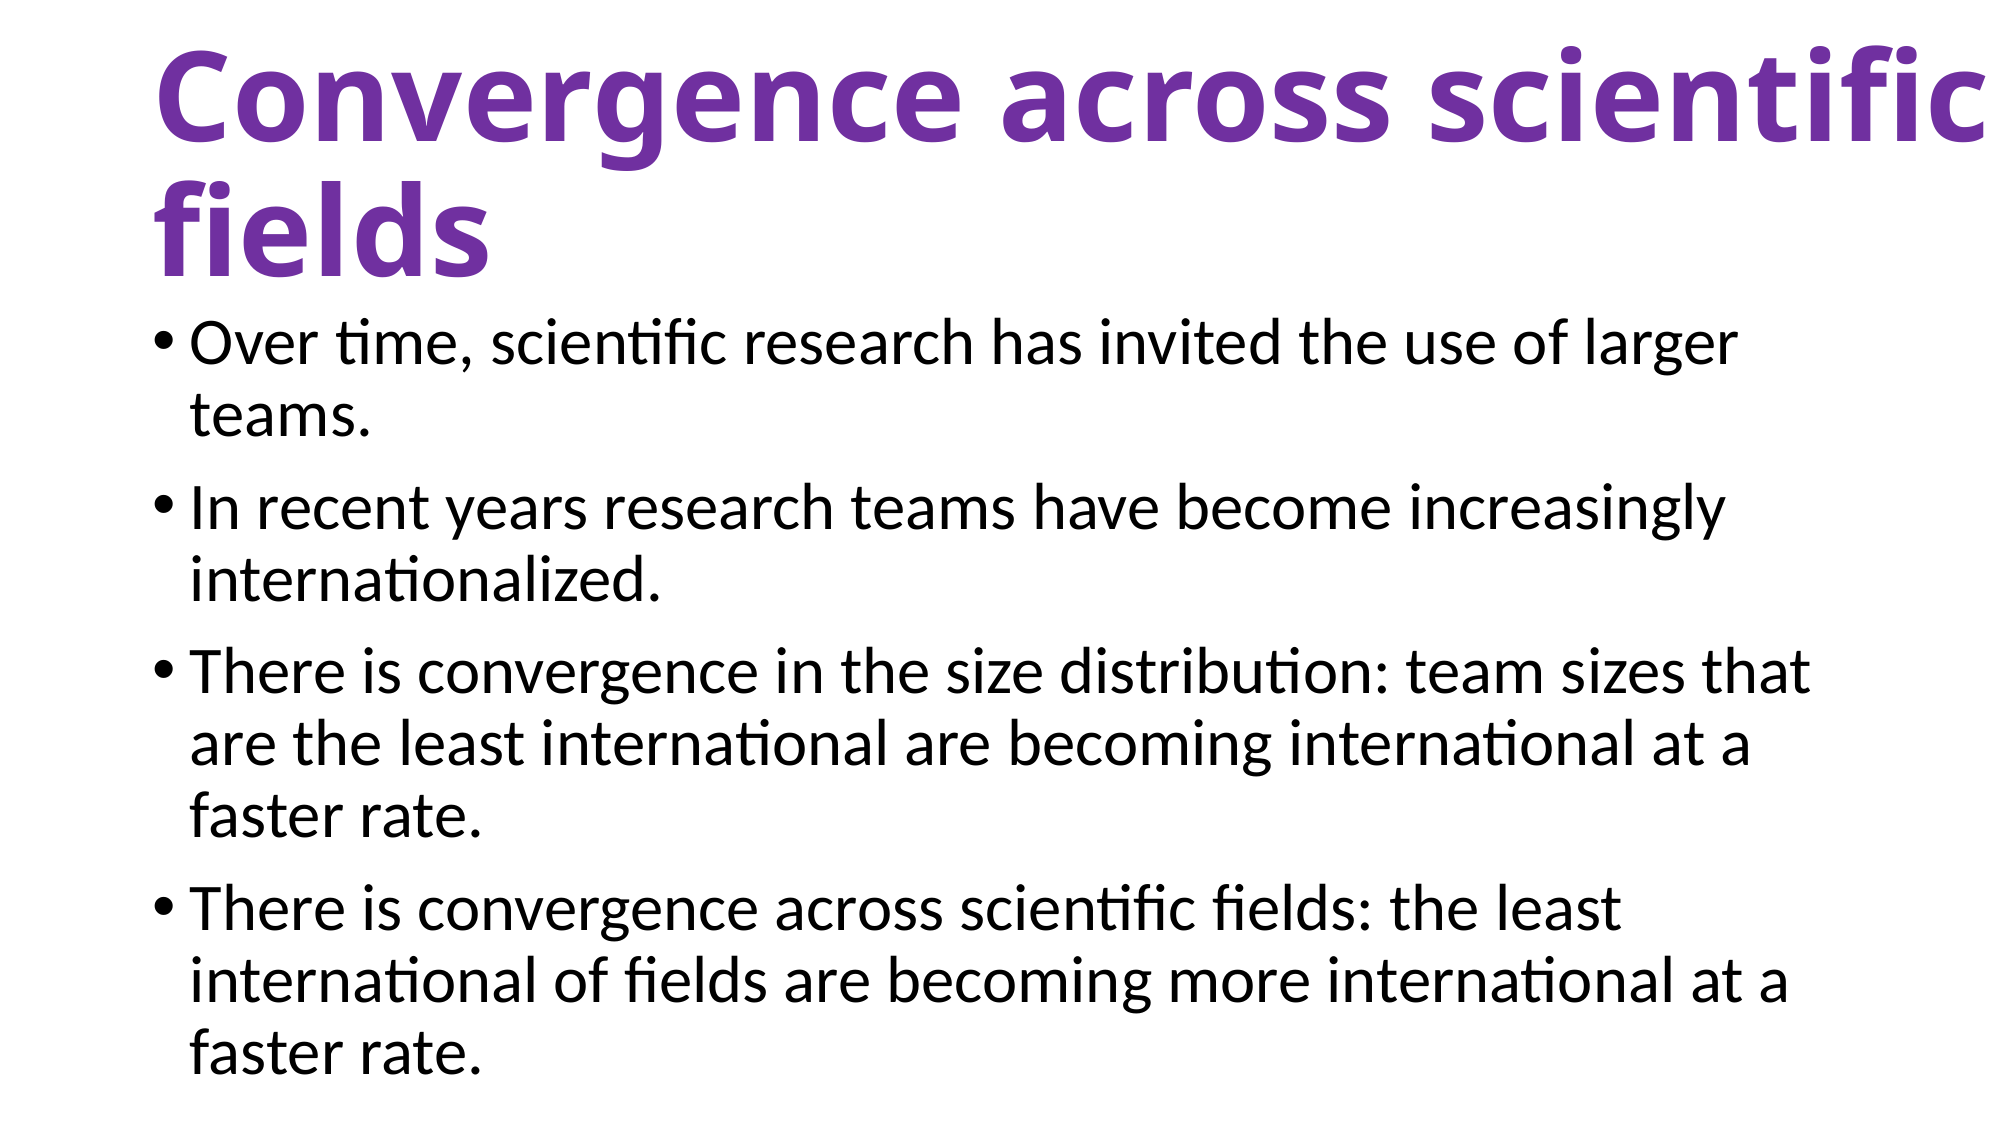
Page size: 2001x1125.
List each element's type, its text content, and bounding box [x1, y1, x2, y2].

title Convergence across scientific fields [137, 59, 2000, 278]
list Over time, scientific research has invited the use of larger teams. In recent years research teams have become increasingly internationalized. There is convergence in the size distribution: team sizes that are the least international are becoming international at a faster rate. There is convergence across scientific fields: the least international of fields are becoming more international at a faster rate. [137, 299, 1863, 1014]
